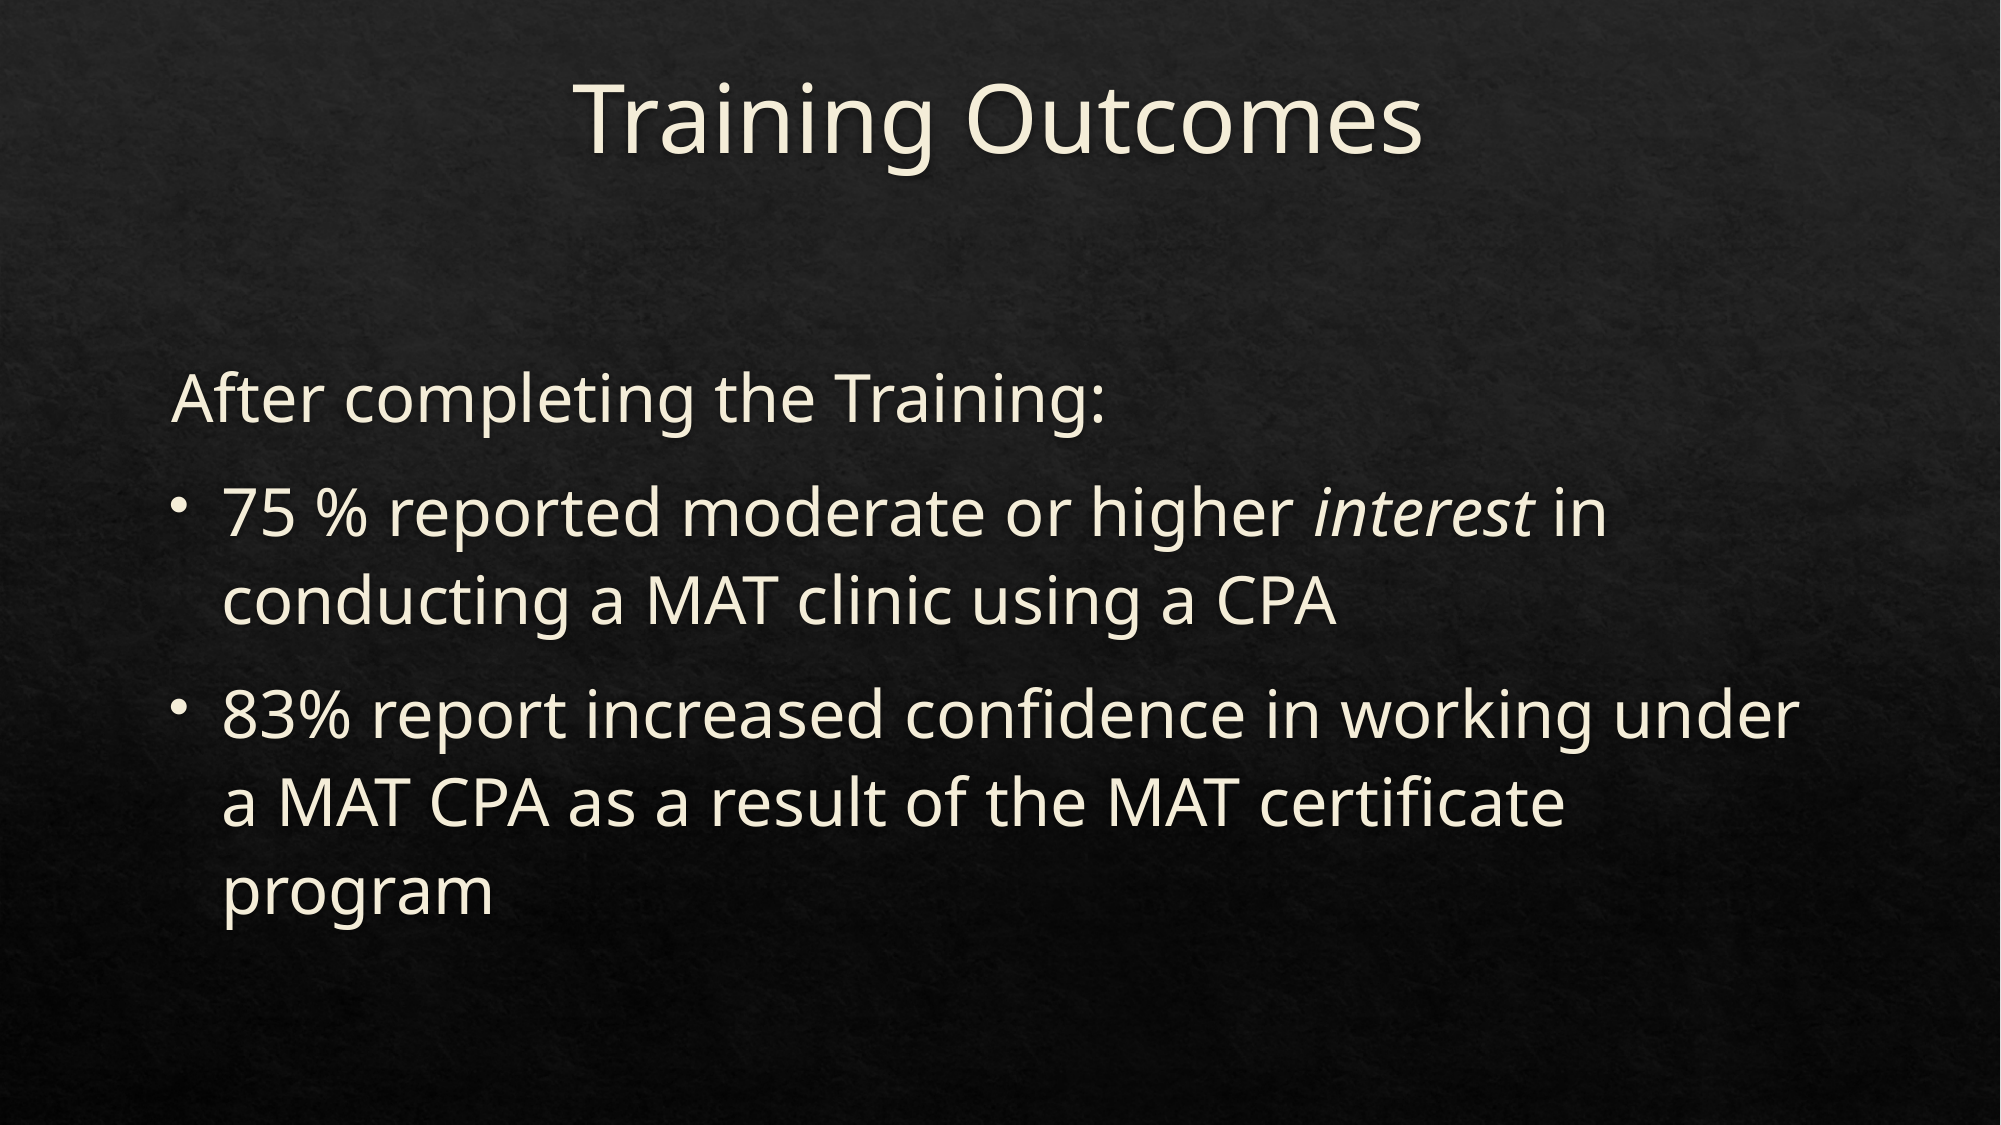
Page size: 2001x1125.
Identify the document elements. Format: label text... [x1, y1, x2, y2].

title Training Outcomes [149, 19, 1849, 227]
list After completing the Training: 75 % reported moderate or higher interest in conducting a MAT clinic using a CPA 83% report increased confidence in working under a MAT CPA as a result of the MAT certificate program [149, 340, 1849, 950]
